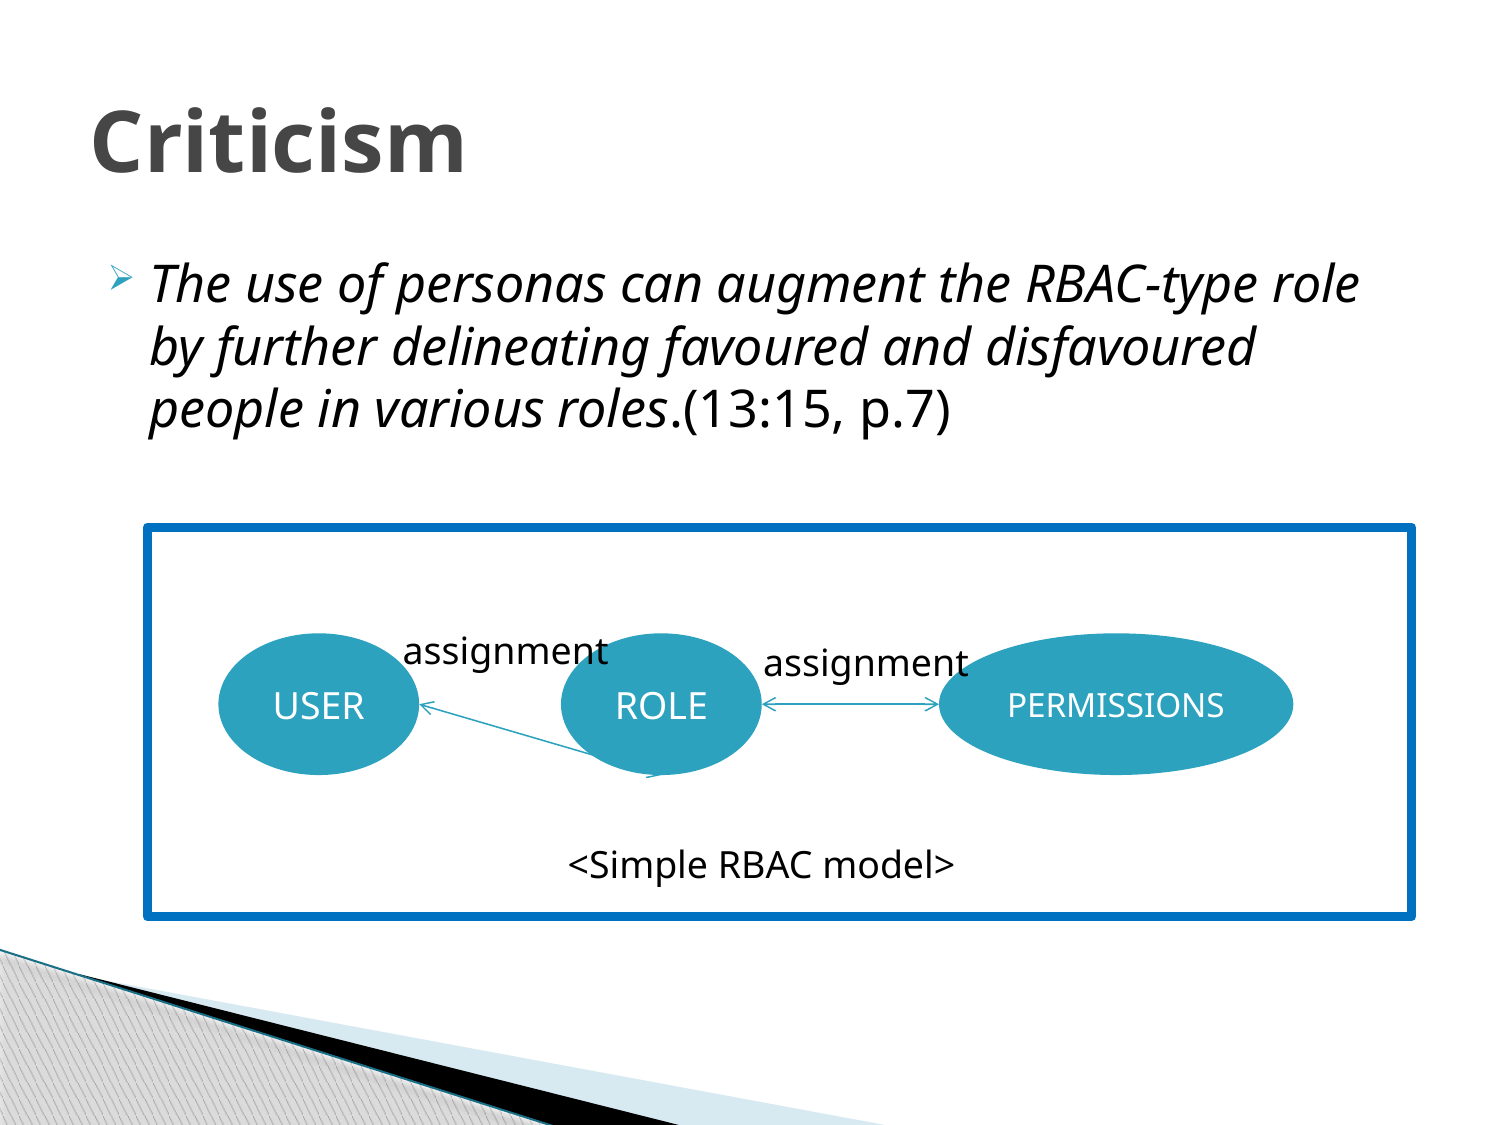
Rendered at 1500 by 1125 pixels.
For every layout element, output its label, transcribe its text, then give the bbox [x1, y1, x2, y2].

title Criticism [75, 45, 1425, 233]
list The use of personas can augment the RBAC-type role by further delineating favoured and disfavoured people in various roles.(13:15, p.7) [75, 243, 1425, 986]
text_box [218, 619, 1294, 776]
text_box [143, 523, 1416, 921]
